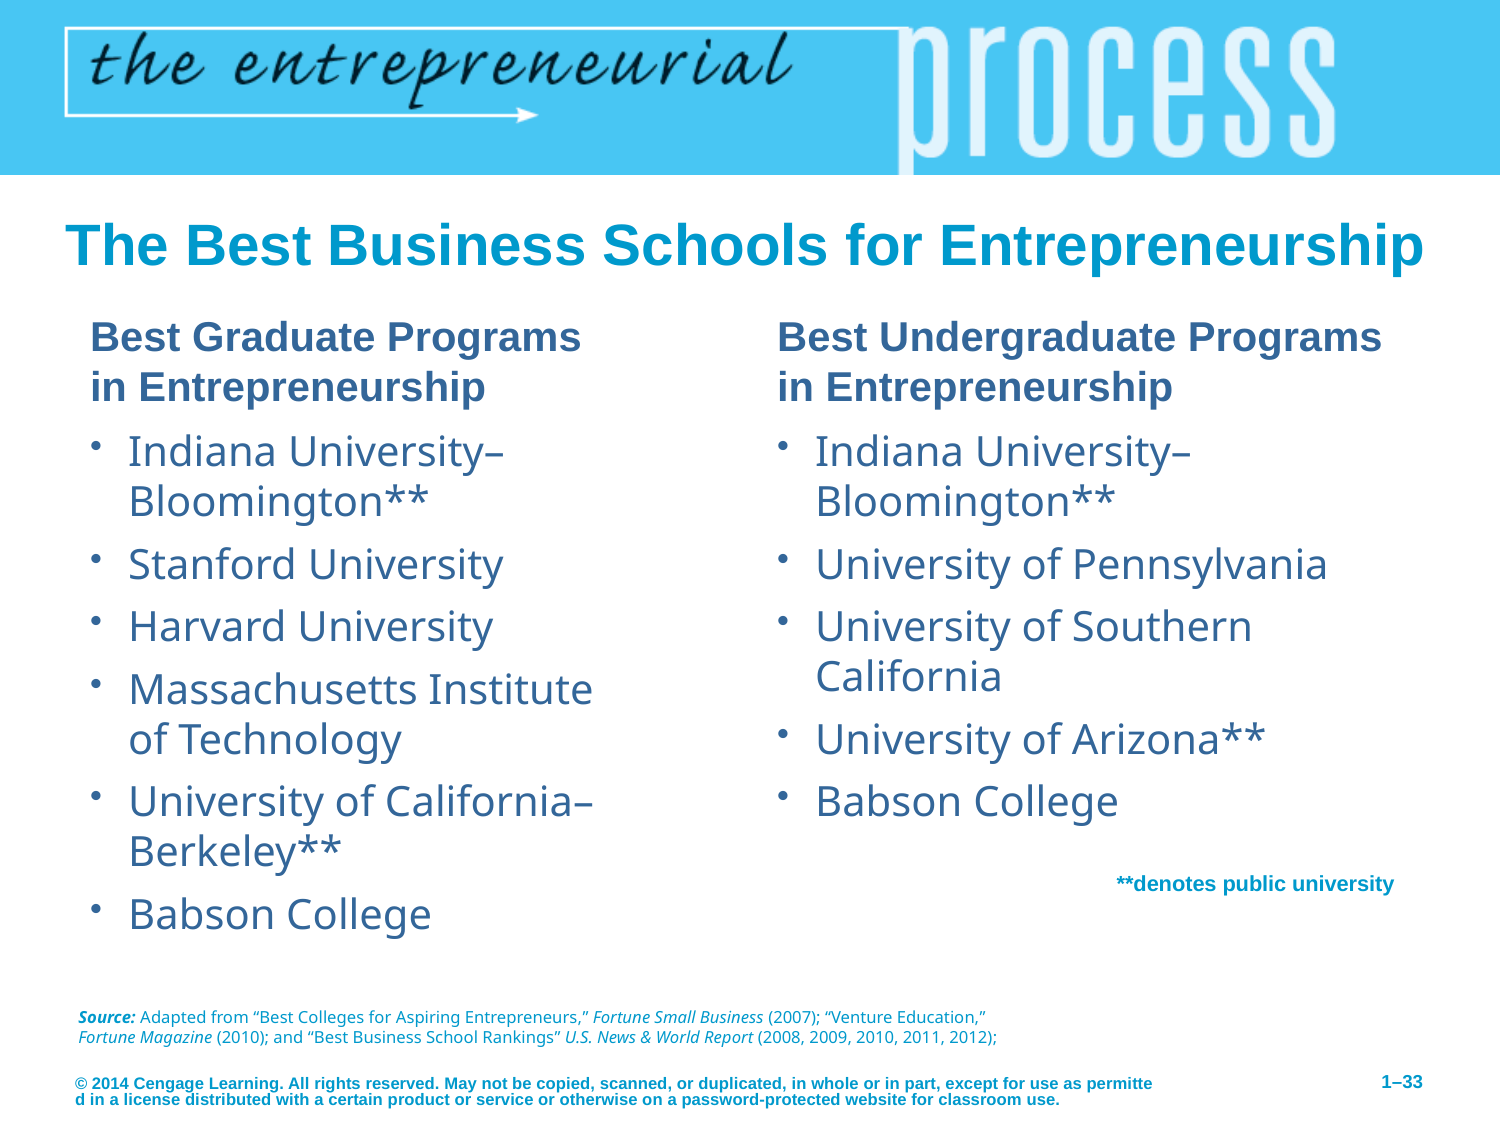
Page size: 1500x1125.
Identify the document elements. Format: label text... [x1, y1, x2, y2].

text_box Source: Adapted from “Best Colleges for Aspiring Entrepreneurs,” Fortune Small Business (2007); “Venture Education,” Fortune Magazine (2010); and “Best Business School Rankings” U.S. News & World Report (2008, 2009, 2010, 2011, 2012); [63, 999, 1039, 1055]
list Best Undergraduate Programs in Entrepreneurship [761, 312, 1425, 417]
list Indiana University–Bloomington** Stanford University Harvard University Massachusetts Institute of Technology University of California–Berkeley** Babson College [75, 417, 738, 950]
text_box **denotes public university [1101, 862, 1410, 904]
picture [0, 0, 1500, 176]
list Indiana University–Bloomington** University of Pennsylvania University of Southern California University of Arizona** Babson College [761, 417, 1425, 950]
footer © 2014 Cengage Learning. All rights reserved. May not be copied, scanned, or duplicated, in whole or in part, except for use as permitted in a license distributed with a certain product or service or otherwise on a password-protected website for classroom use. [75, 1037, 1163, 1100]
list Best Graduate Programs in Entrepreneurship [75, 312, 750, 418]
text_box The Best Business Schools for Entrepreneurship [50, 200, 1442, 285]
slide_number 1–33 [1210, 1062, 1424, 1100]
